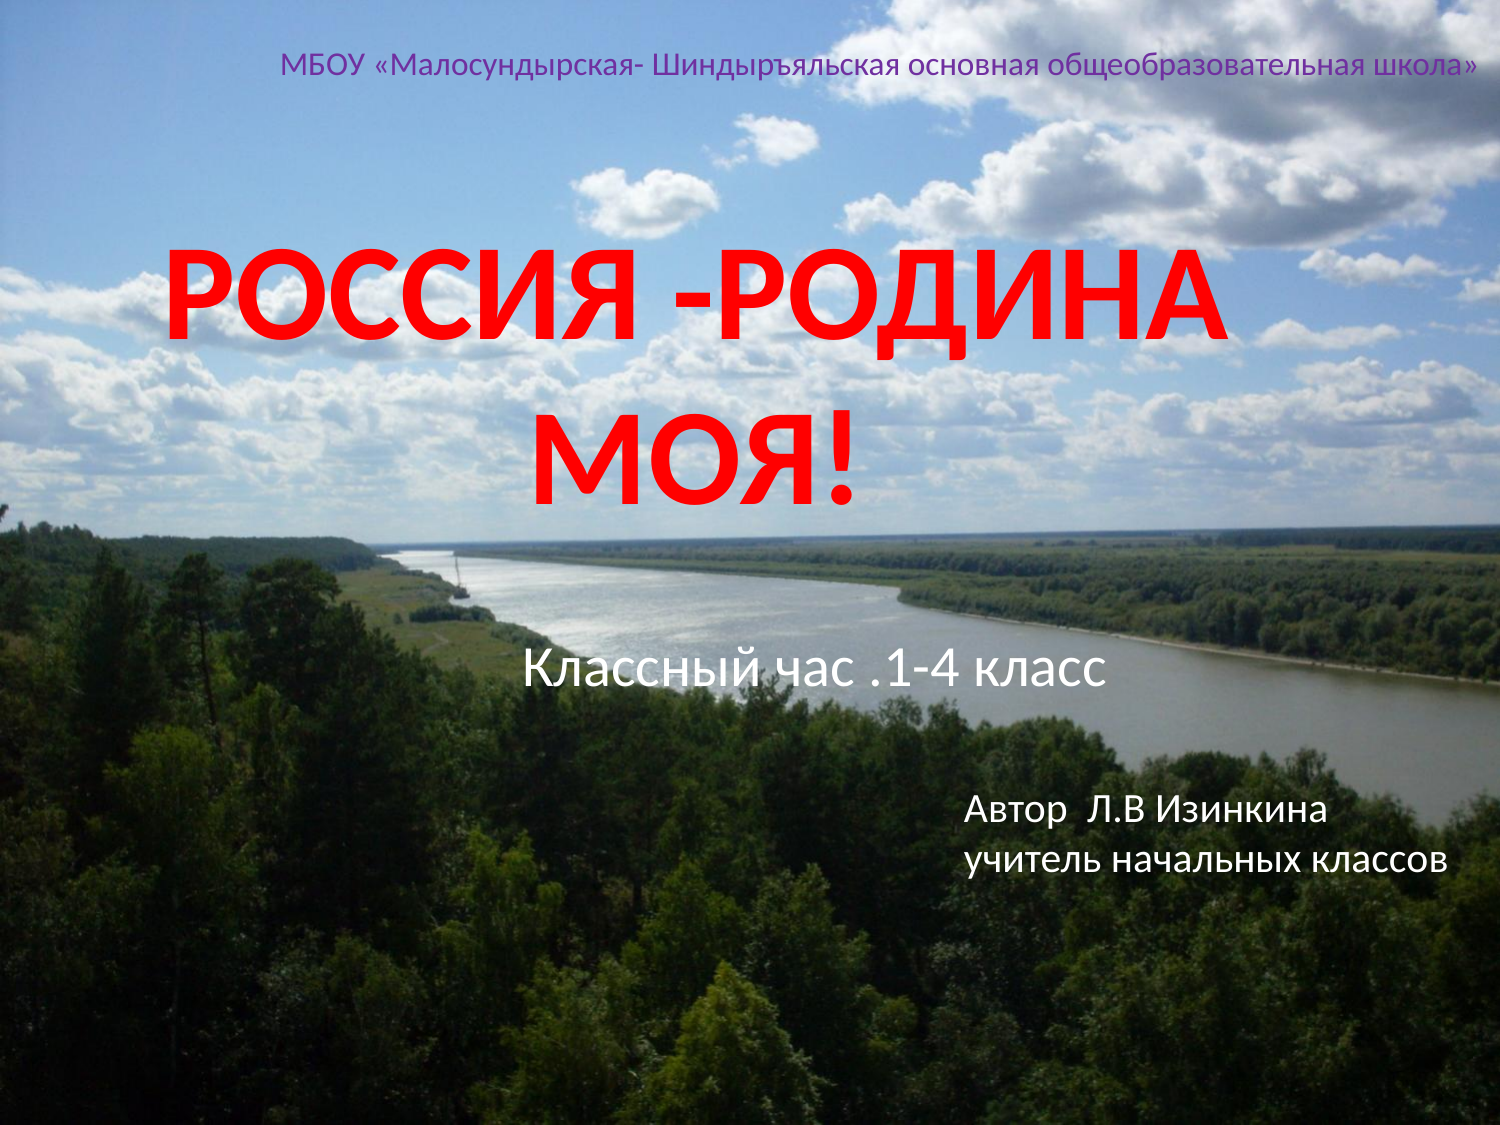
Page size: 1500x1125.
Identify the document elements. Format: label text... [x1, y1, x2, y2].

picture [0, 0, 1500, 1125]
text_box Автор Л.В Изинкина учитель начальных классов [949, 773, 1500, 889]
text_box МБОУ «Малосундырская- Шиндыръяльская основная общеобразовательная школа» [264, 35, 1496, 90]
title РОССИЯ -РОДИНА МОЯ! [58, 0, 1334, 570]
text_box Классный час .1-4 класс [507, 621, 1123, 706]
